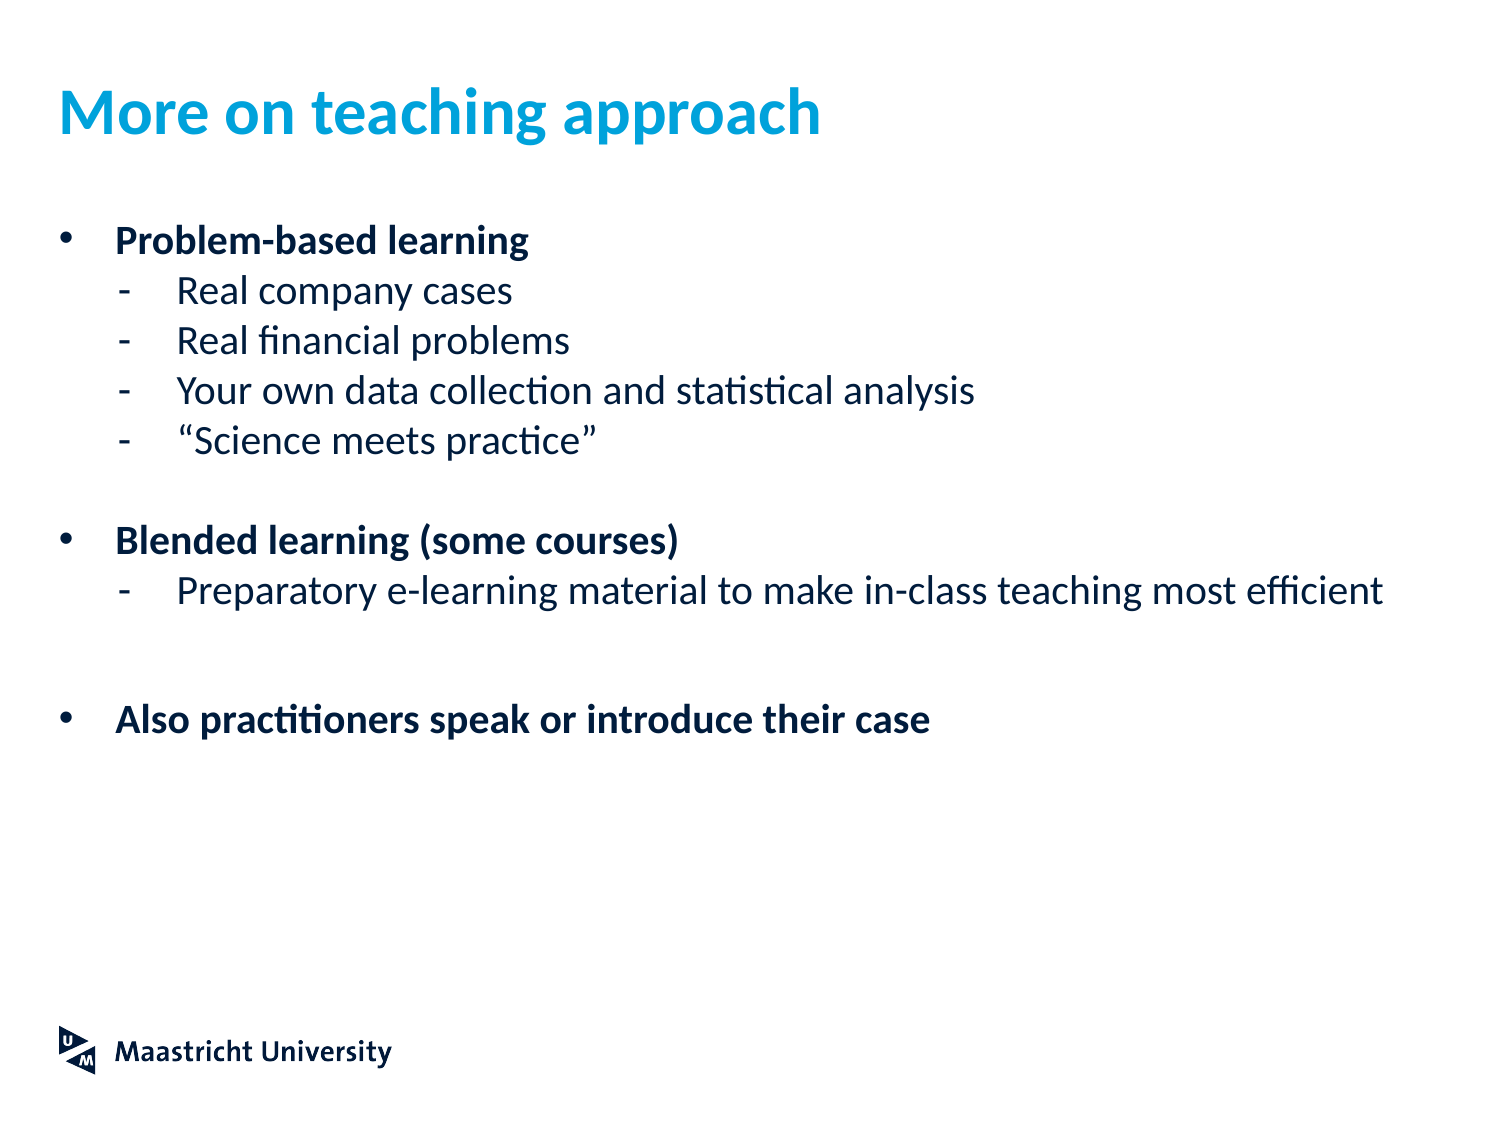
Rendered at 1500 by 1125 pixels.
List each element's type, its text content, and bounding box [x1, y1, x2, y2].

title More on teaching approach [59, 67, 1425, 192]
picture [59, 1012, 405, 1096]
list Problem-based learning Real company cases Real financial problems Your own data collection and statistical analysis “Science meets practice” Blended learning (some courses) Preparatory e-learning material to make in-class teaching most efficient Also practitioners speak or introduce their case [59, 212, 1425, 808]
